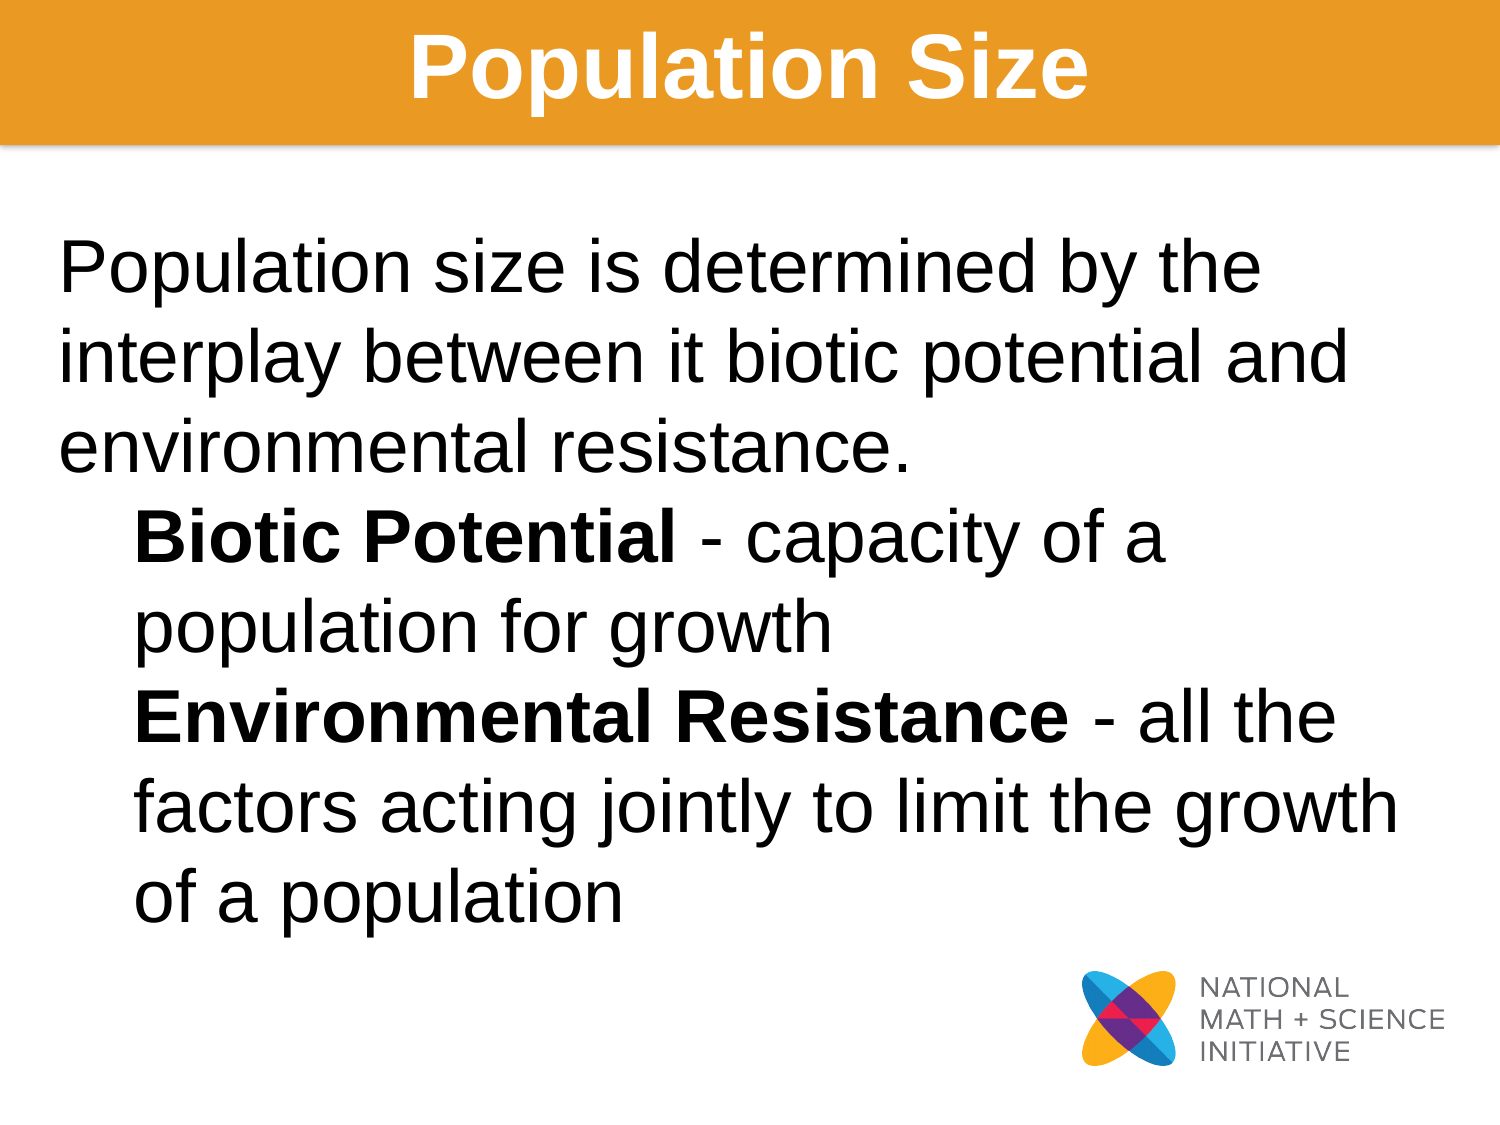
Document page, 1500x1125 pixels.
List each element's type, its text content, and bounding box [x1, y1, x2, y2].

text_box Population Size [0, 0, 1500, 149]
picture [1082, 971, 1444, 1066]
text_box Population size is determined by the interplay between it biotic potential and environmental resistance. Biotic Potential - capacity of a population for growth Environmental Resistance - all the factors acting jointly to limit the growth of a population [43, 209, 1420, 945]
